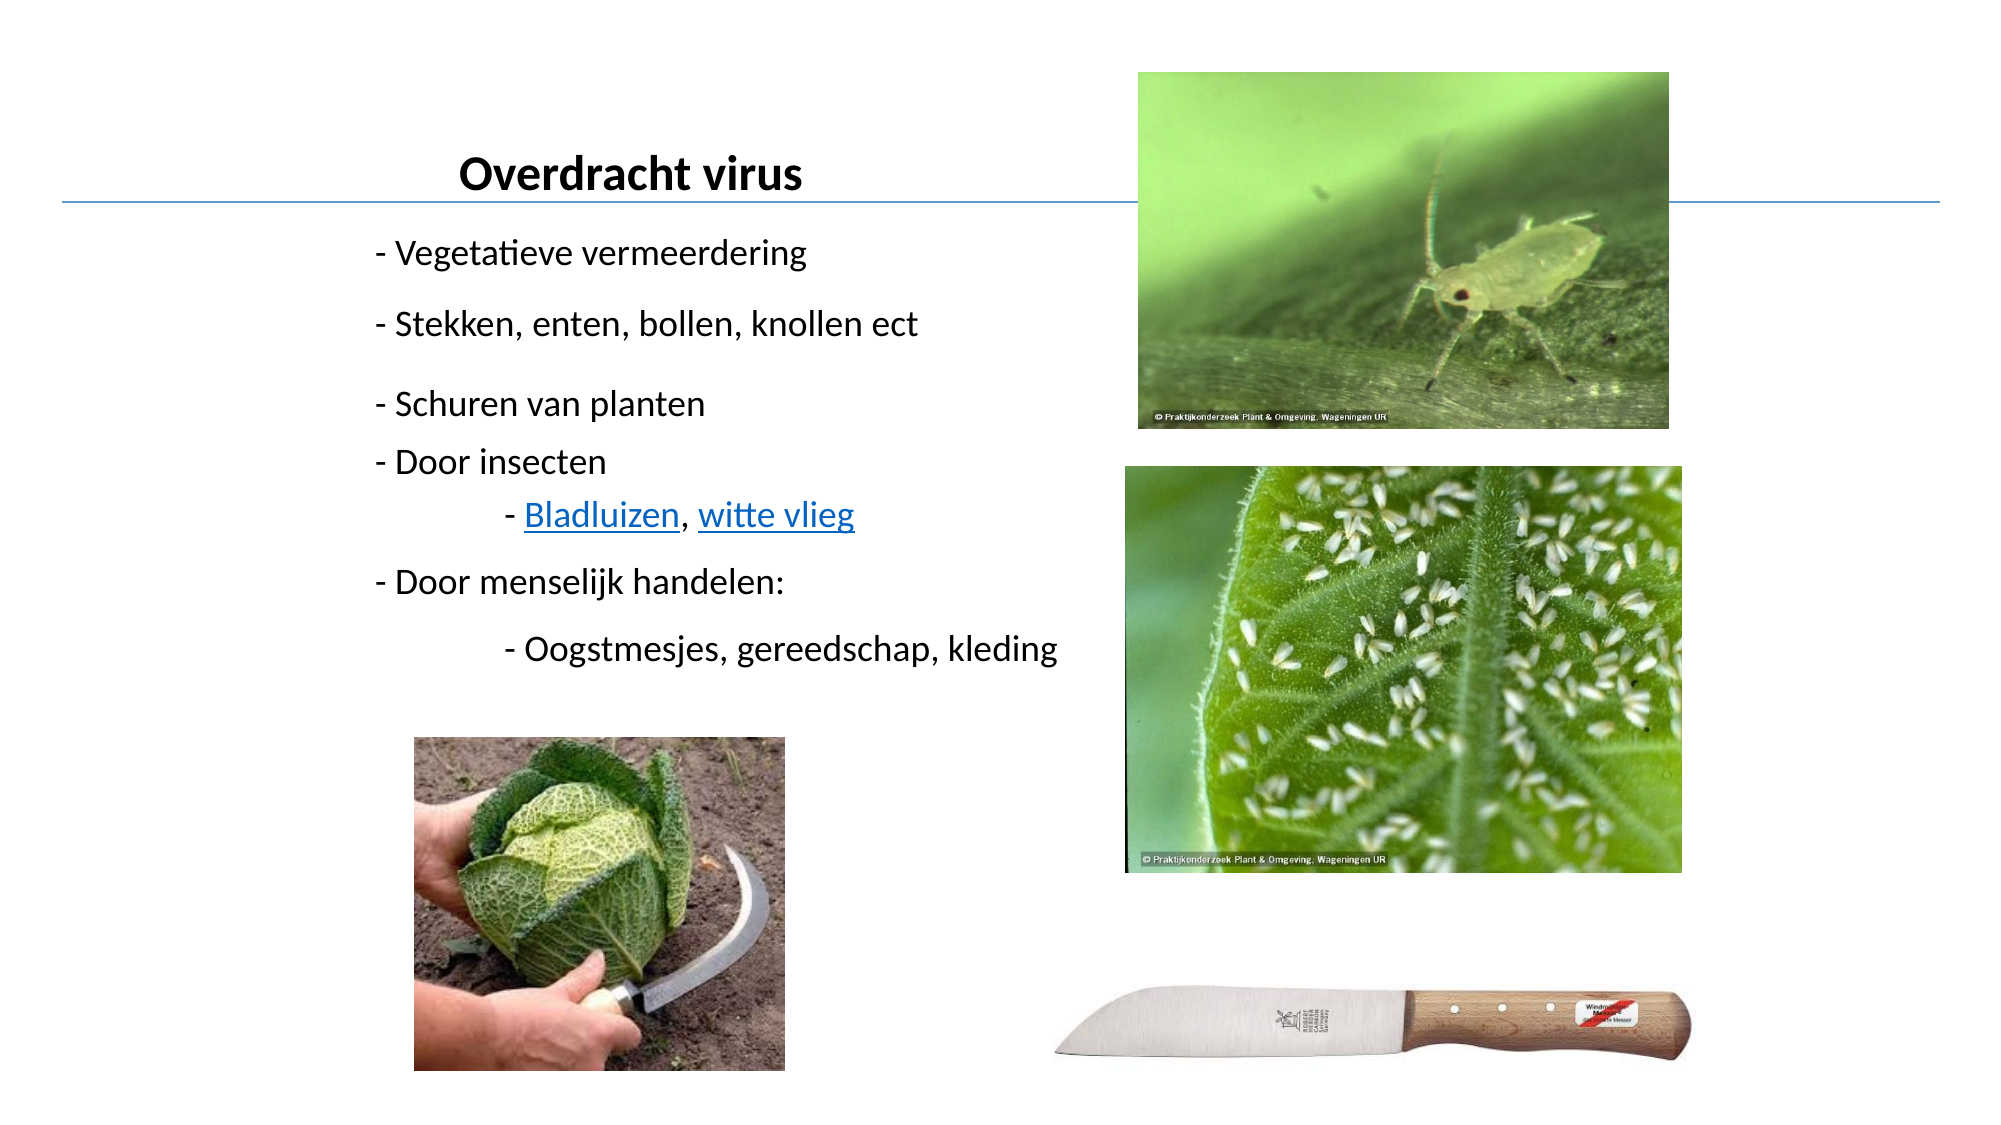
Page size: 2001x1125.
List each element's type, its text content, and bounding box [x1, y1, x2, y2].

text_box - Schuren van planten [360, 372, 1055, 429]
picture [414, 737, 785, 1071]
text_box - Door insecten [360, 429, 1055, 490]
text_box - Door menselijk handelen: [360, 549, 1055, 610]
picture [1138, 72, 1669, 429]
text_box - Vegetatieve vermeerdering [360, 220, 1055, 281]
text_box Overdracht virus [444, 132, 1138, 208]
picture [1125, 466, 1682, 873]
text_box - Bladluizen, witte vlieg [489, 483, 1125, 543]
text_box - Stekken, enten, bollen, knollen ect [360, 291, 1055, 352]
text_box - Oogstmesjes, gereedschap, kleding [489, 616, 1125, 677]
picture [1054, 984, 1696, 1072]
